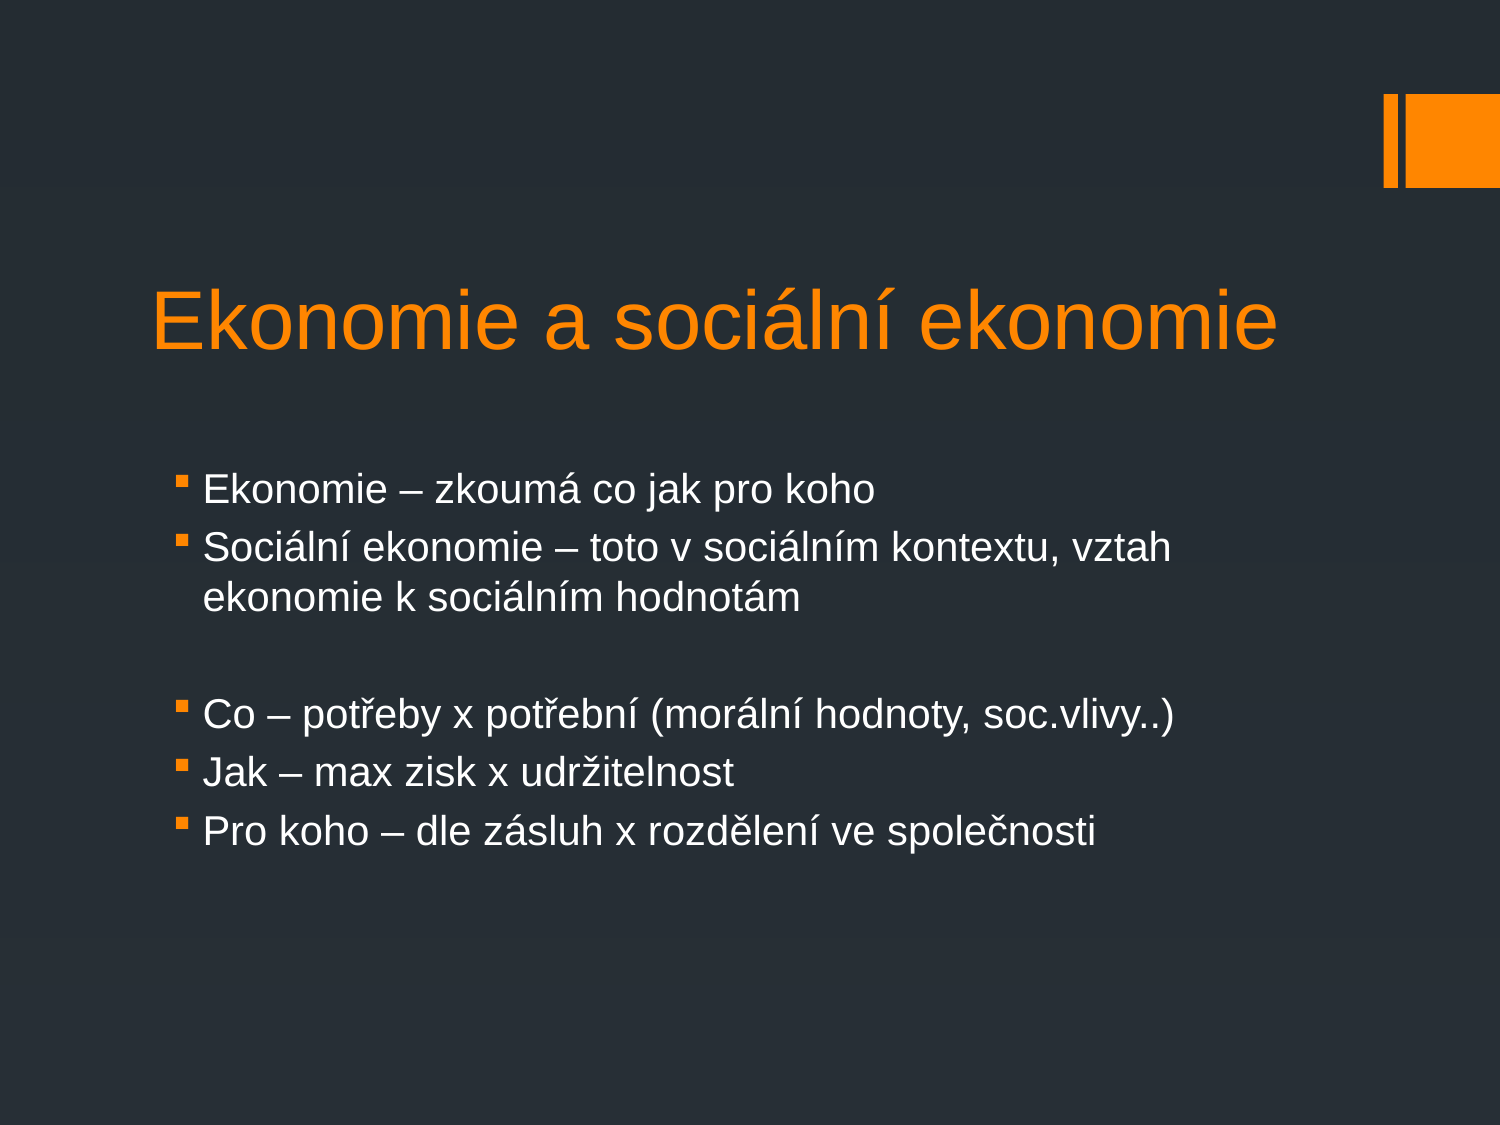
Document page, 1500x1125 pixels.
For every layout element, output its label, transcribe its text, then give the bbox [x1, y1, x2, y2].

list Ekonomie – zkoumá co jak pro koho Sociální ekonomie – toto v sociálním kontextu, vztah ekonomie k sociálním hodnotám Co – potřeby x potřební (morální hodnoty, soc.vlivy..) Jak – max zisk x udržitelnost Pro koho – dle zásluh x rozdělení ve společnosti [150, 454, 1350, 1035]
title Ekonomie a sociální ekonomie [135, 184, 1336, 374]
